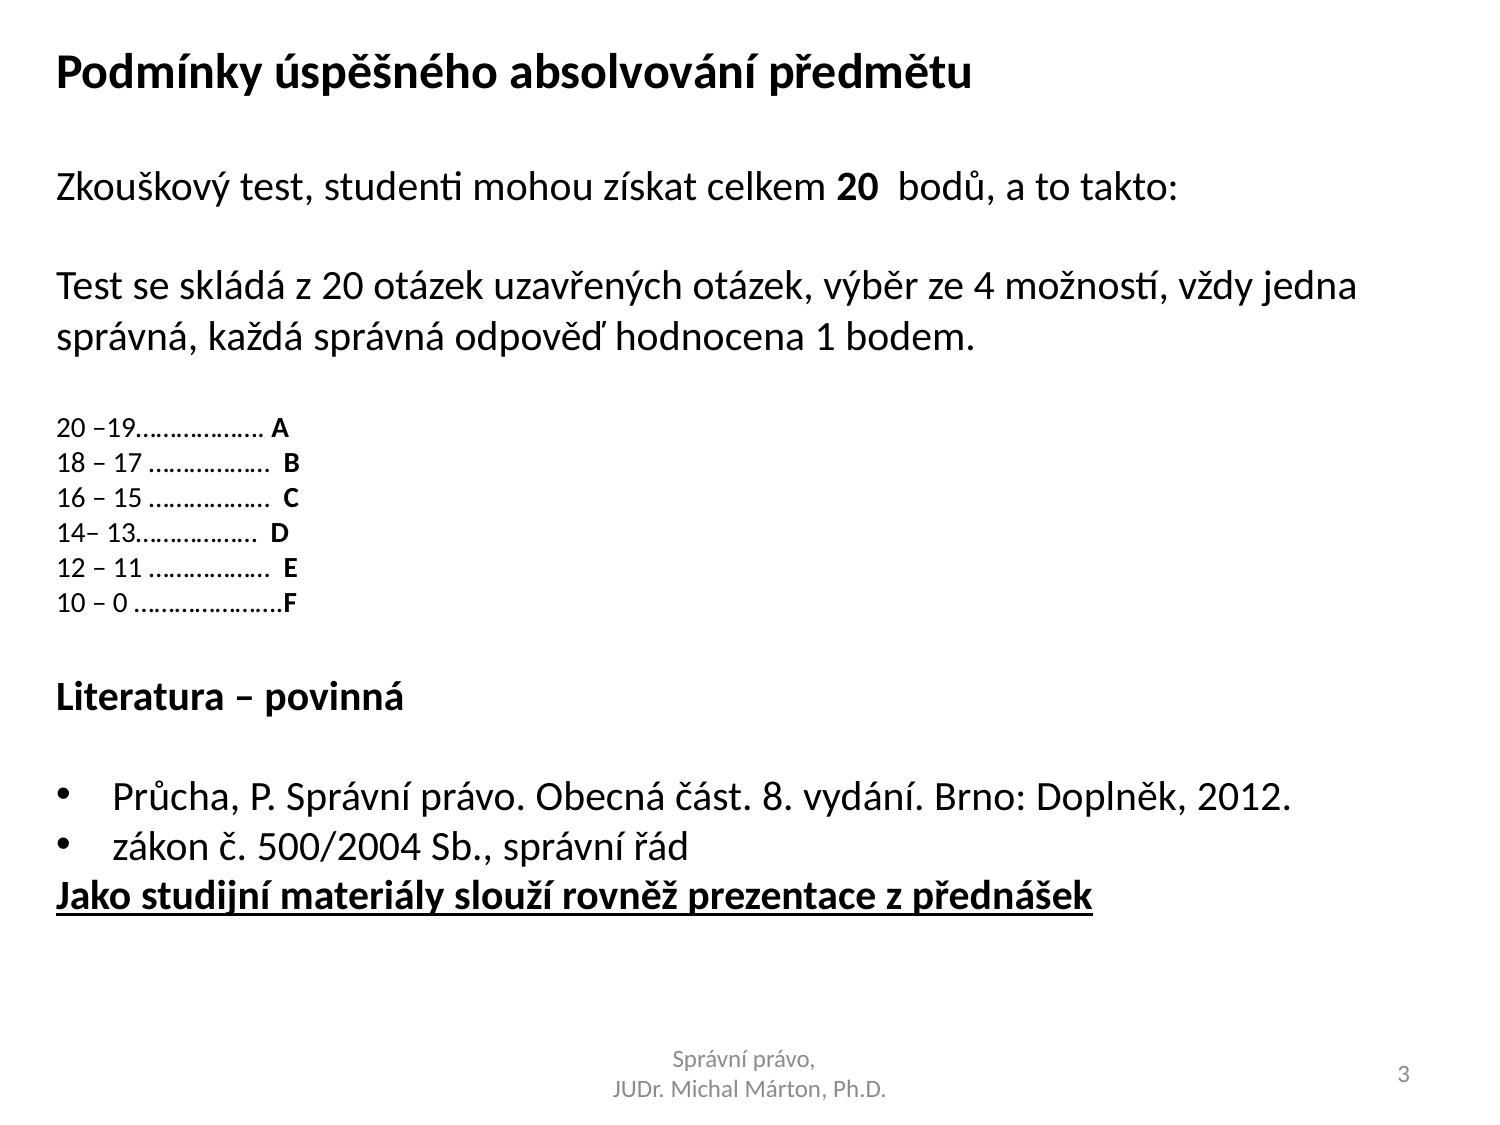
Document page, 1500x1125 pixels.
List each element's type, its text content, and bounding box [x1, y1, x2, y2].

text_box Podmínky úspěšného absolvování předmětu Zkouškový test, studenti mohou získat celkem 20 bodů, a to takto: Test se skládá z 20 otázek uzavřených otázek, výběr ze 4 možností, vždy jedna správná, každá správná odpověď hodnocena 1 bodem. 20 –19………………. A 18 – 17 ……………… B 16 – 15 ……………… C 14– 13……………… D 12 – 11 ……………… E 10 – 0 ………………….F Literatura – povinná Průcha, P. Správní právo. Obecná část. 8. vydání. Brno: Doplněk, 2012. zákon č. 500/2004 Sb., správní řád Jako studijní materiály slouží rovněž prezentace z přednášek [41, 30, 1447, 926]
slide_number 3 [1074, 1042, 1425, 1103]
footer Správní právo, JUDr. Michal Márton, Ph.D. [512, 1042, 988, 1103]
